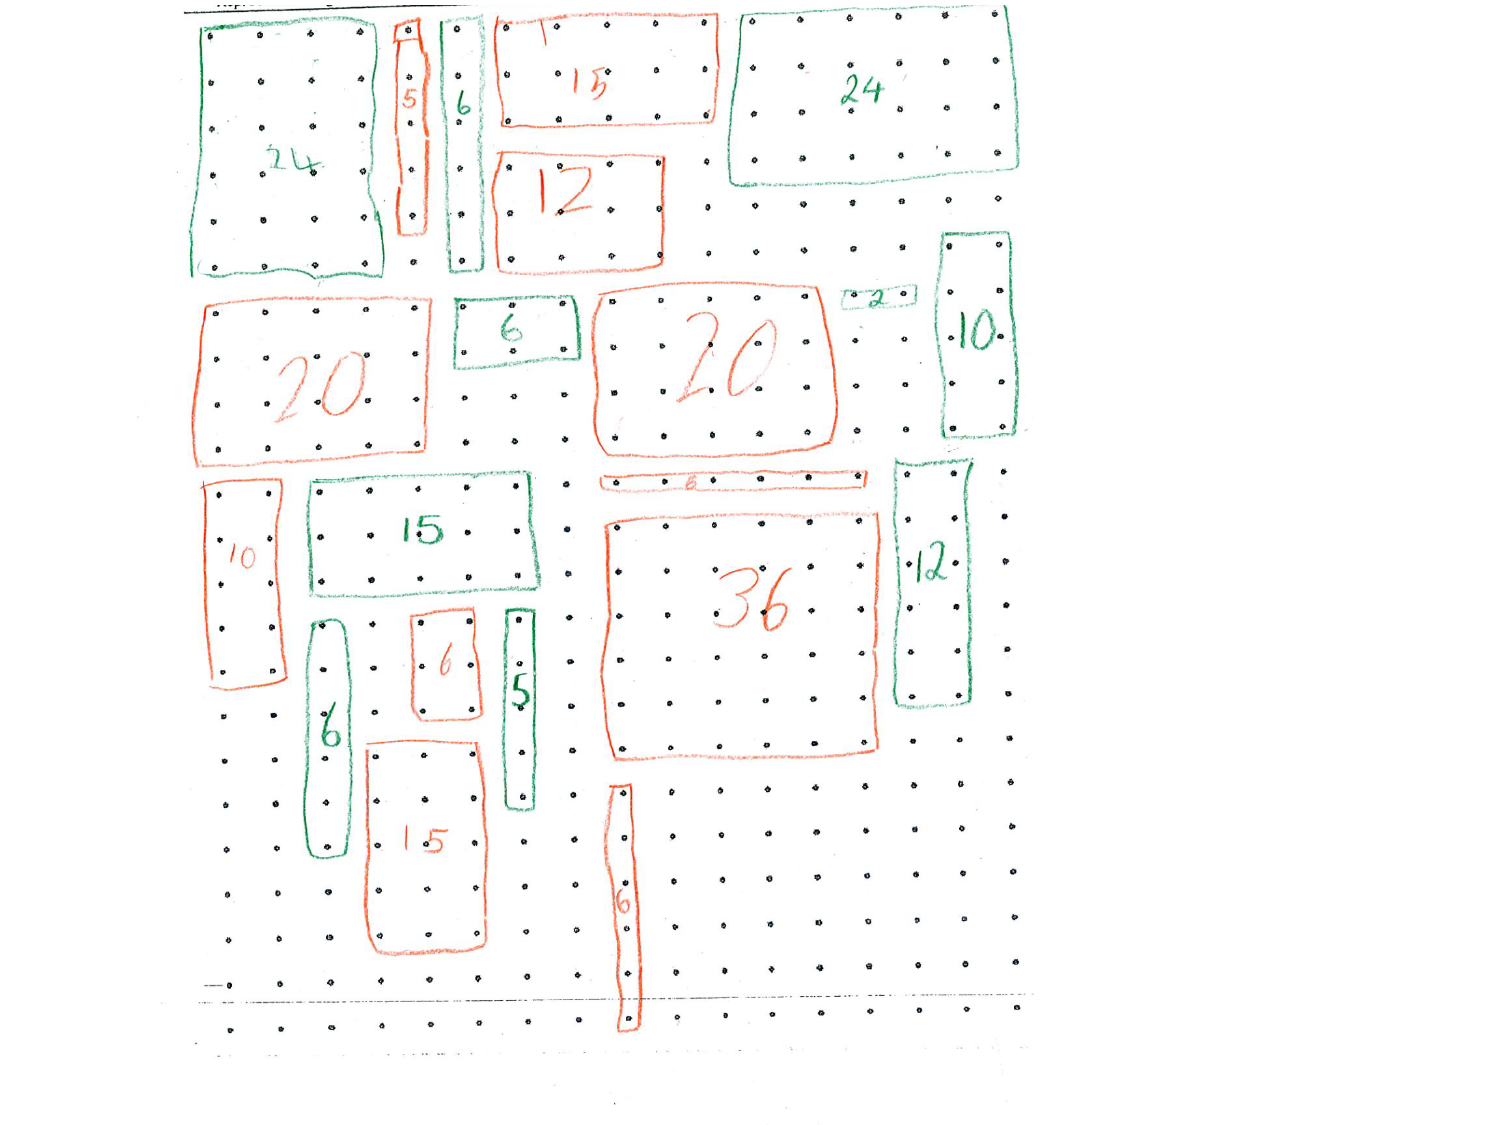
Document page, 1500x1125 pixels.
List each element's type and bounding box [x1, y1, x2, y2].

picture [135, 4, 1034, 1125]
